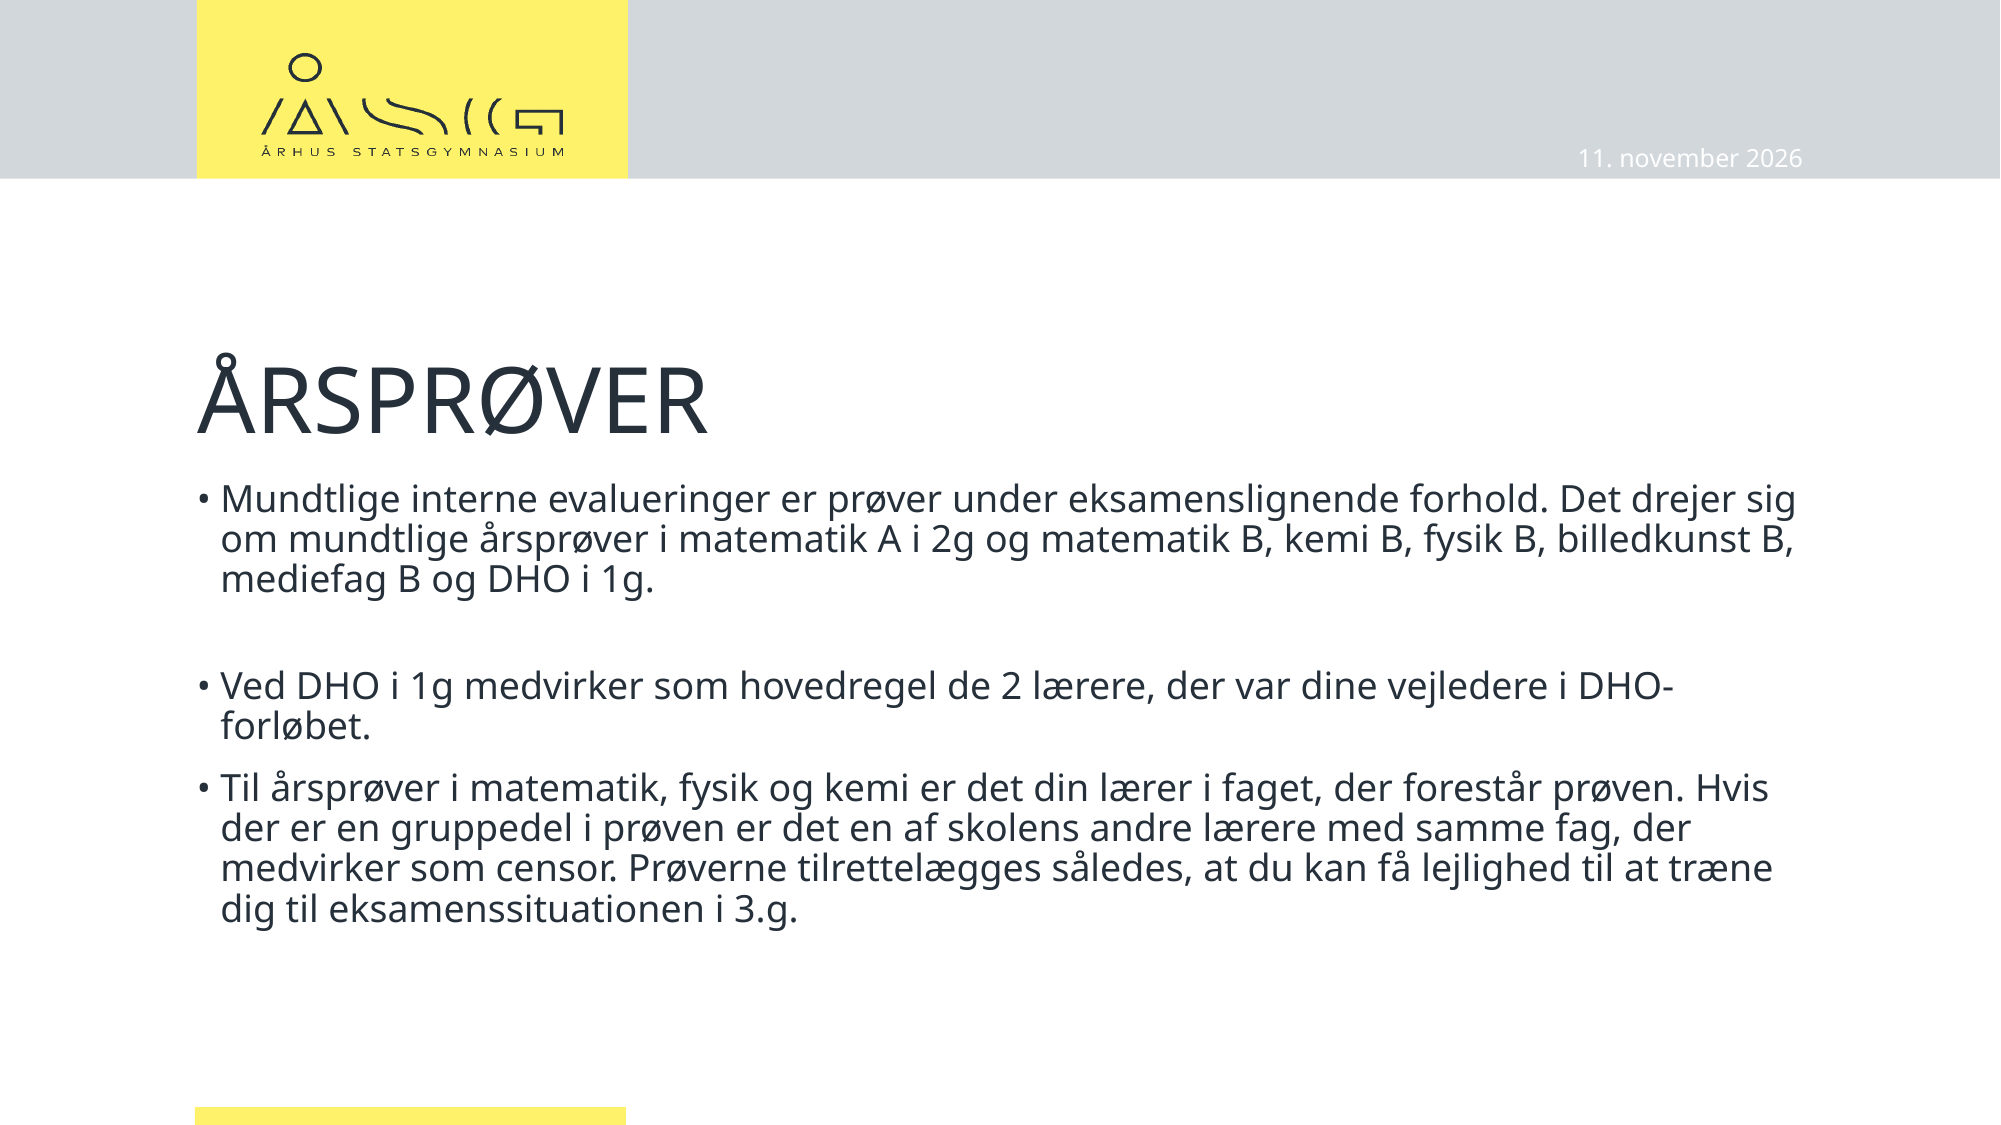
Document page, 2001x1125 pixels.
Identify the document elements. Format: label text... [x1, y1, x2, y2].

list Mundtlige interne evalueringer er prøver under eksamenslignende forhold. Det drejer sig om mundtlige årsprøver i matematik A i 2g og matematik B, kemi B, fysik B, billedkunst B, mediefag B og DHO i 1g. Ved DHO i 1g medvirker som hovedregel de 2 lærere, der var dine vejledere i DHO-forløbet. Til årsprøver i matematik, fysik og kemi er det din lærer i faget, der forestår prøven. Hvis der er en gruppedel i prøven er det en af skolens andre lærere med samme fag, der medvirker som censor. Prøverne tilrettelægges således, at du kan få lejlighed til at træne dig til eksamenssituationen i 3.g. [196, 479, 1804, 1021]
picture [261, 53, 563, 156]
title årsprøver [197, 209, 1805, 452]
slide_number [1353, 141, 1804, 179]
